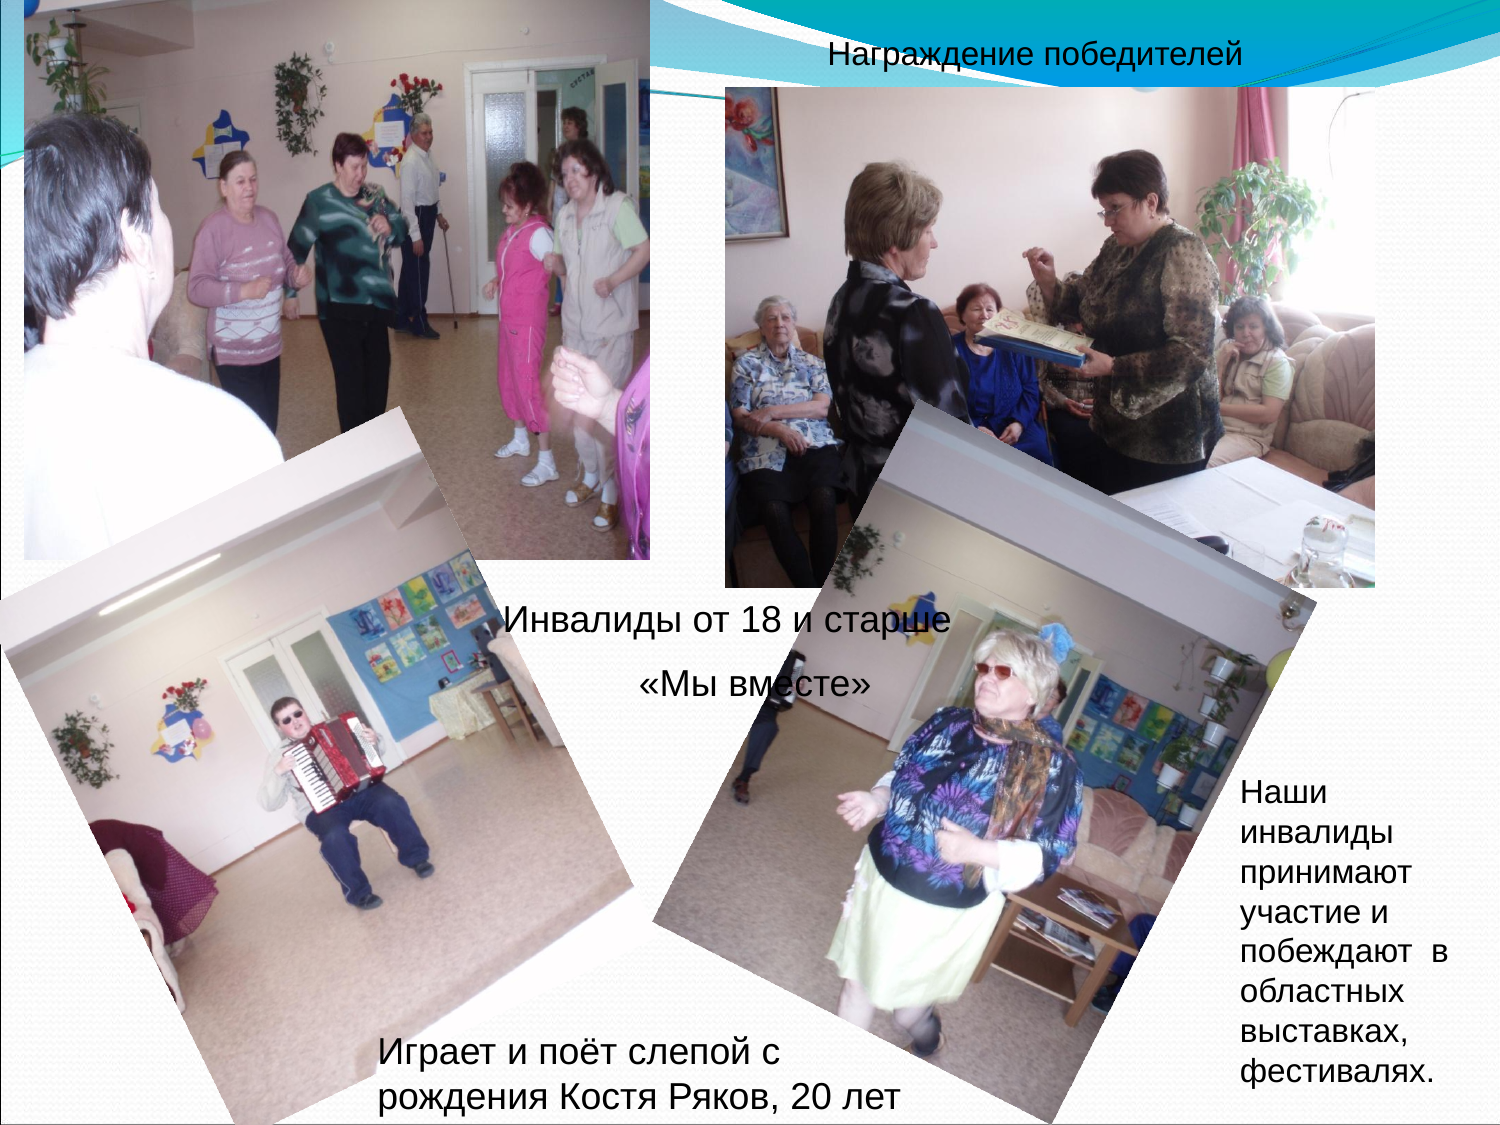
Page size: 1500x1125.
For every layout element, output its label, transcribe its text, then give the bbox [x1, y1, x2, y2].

text_box [654, 24, 1475, 86]
text_box Играет и поёт слепой с рождения Костя Ряков, 20 лет [362, 1019, 950, 1125]
text_box Наши инвалиды принимают участие и побеждают в областных выставках, фестивалях. [1224, 762, 1475, 1107]
text_box Награждение победителей [812, 24, 1438, 81]
picture [0, 0, 1500, 1125]
text_box Инвалиды от 18 и старше «Мы вместе» [620, 587, 685, 719]
